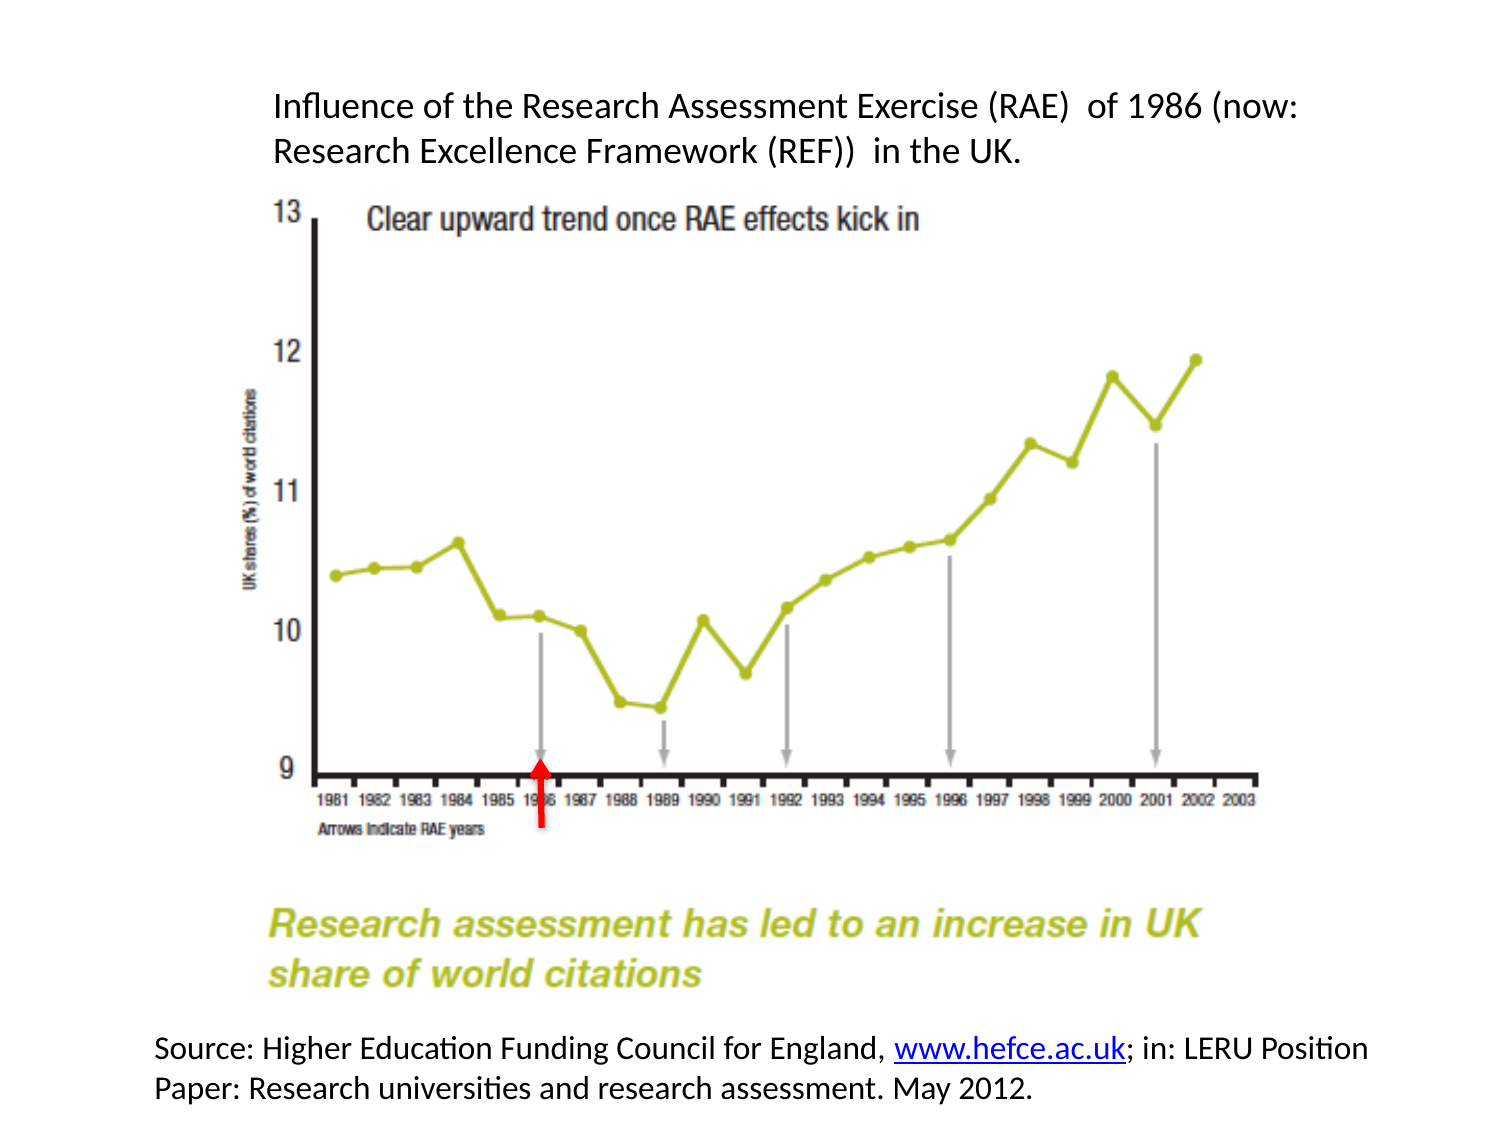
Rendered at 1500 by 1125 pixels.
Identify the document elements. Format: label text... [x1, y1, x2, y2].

text_box Source: Higher Education Funding Council for England, www.hefce.ac.uk; in: LERU Position Paper: Research universities and research assessment. May 2012. [139, 1018, 1436, 1114]
picture [191, 103, 1307, 1019]
text_box Influence of the Research Assessment Exercise (RAE) of 1986 (now: Research Excellence Framework (REF)) in the UK. [258, 73, 1348, 179]
